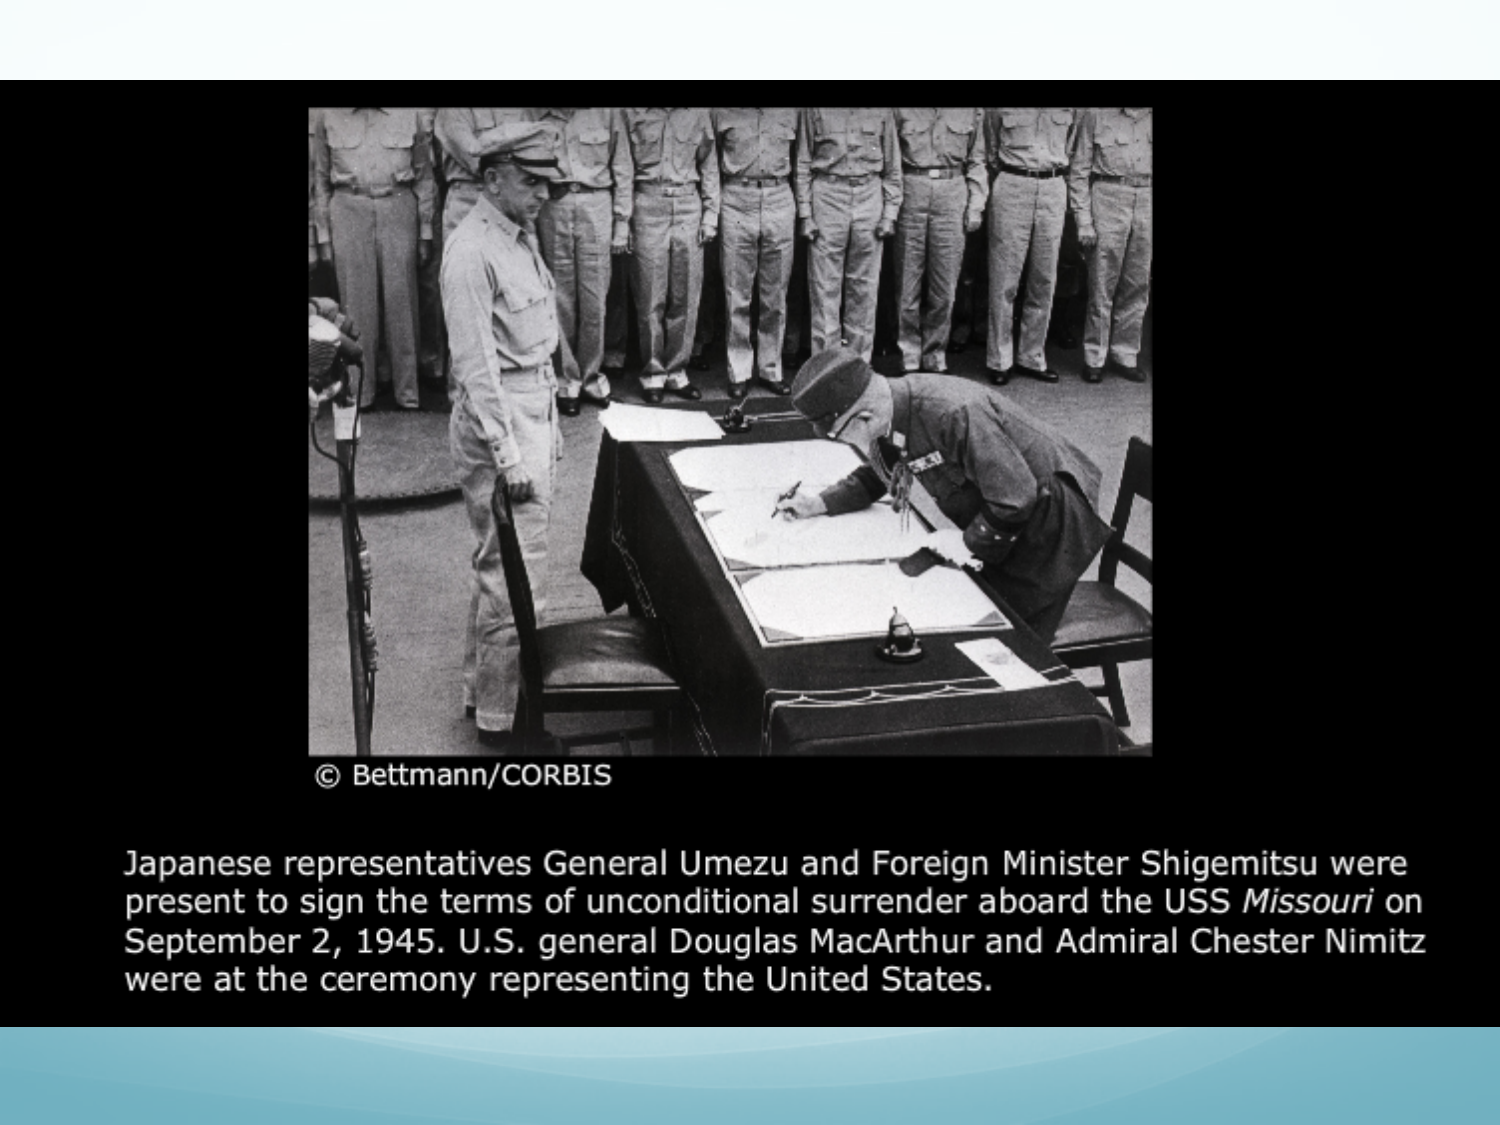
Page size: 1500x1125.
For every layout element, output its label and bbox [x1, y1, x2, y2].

picture [0, 80, 1500, 1027]
